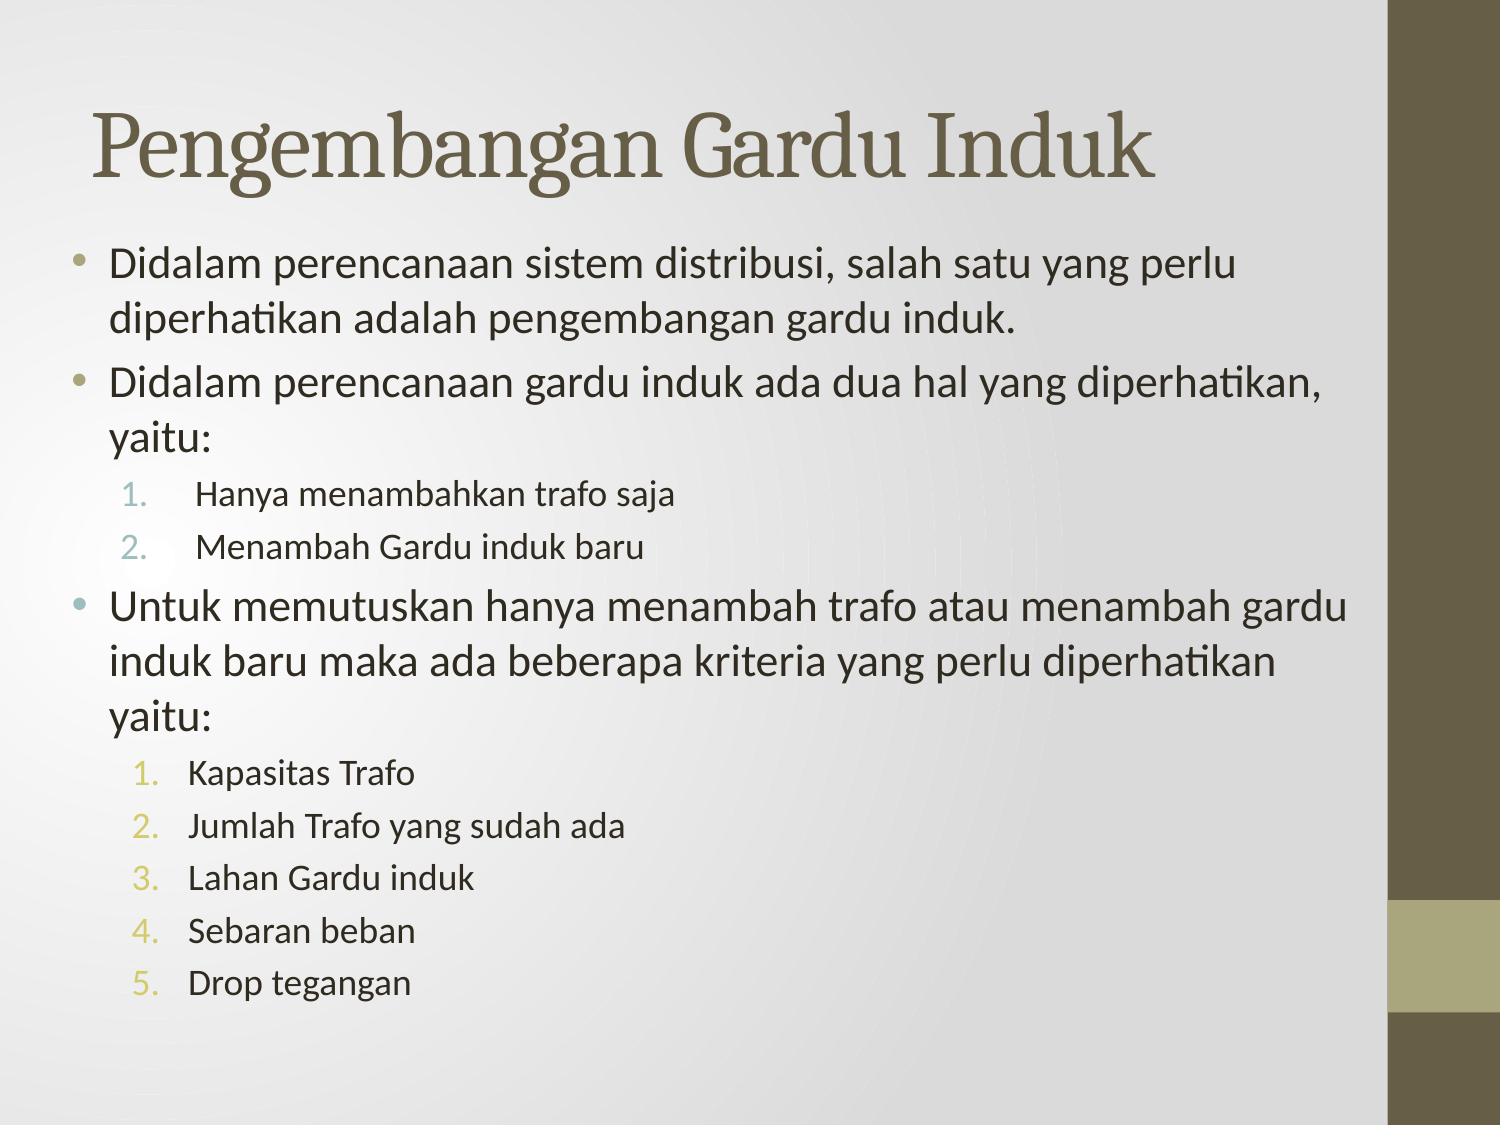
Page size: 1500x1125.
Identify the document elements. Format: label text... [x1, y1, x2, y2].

list Didalam perencanaan sistem distribusi, salah satu yang perlu diperhatikan adalah pengembangan gardu induk. Didalam perencanaan gardu induk ada dua hal yang diperhatikan, yaitu: Hanya menambahkan trafo saja Menambah Gardu induk baru Untuk memutuskan hanya menambah trafo atau menambah gardu induk baru maka ada beberapa kriteria yang perlu diperhatikan yaitu: Kapasitas Trafo Jumlah Trafo yang sudah ada Lahan Gardu induk Sebaran beban Drop tegangan [37, 224, 1388, 1005]
title Pengembangan Gardu Induk [75, 45, 1325, 224]
